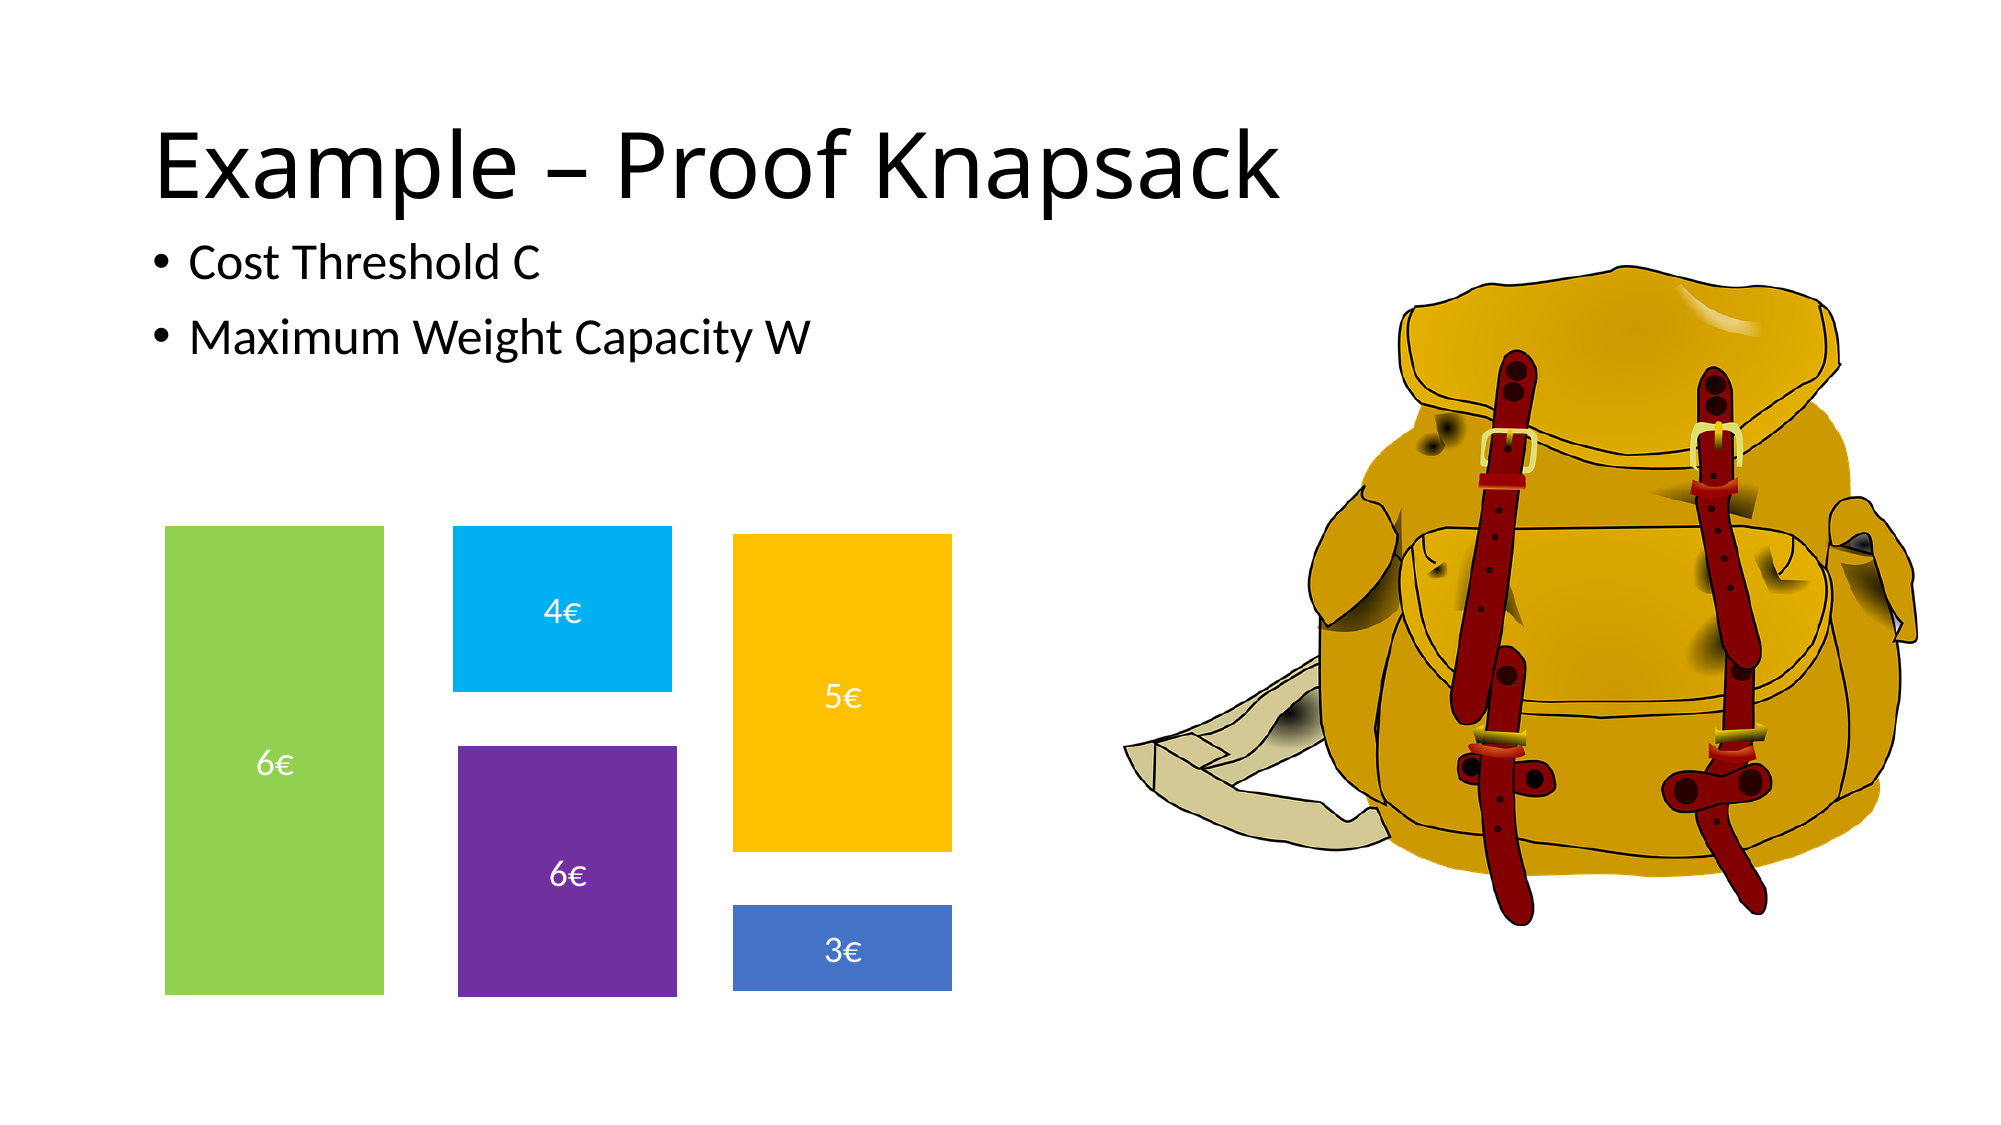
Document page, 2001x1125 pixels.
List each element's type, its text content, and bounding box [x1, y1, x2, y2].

text_box 6€ [163, 524, 386, 997]
text_box 4€ [451, 524, 674, 694]
text_box 6€ [456, 744, 679, 999]
picture [1123, 265, 1918, 926]
text_box 3€ [731, 903, 954, 993]
text_box 5€ [731, 532, 954, 854]
title Example – Proof Knapsack [137, 59, 1863, 278]
list Cost Threshold C Maximum Weight Capacity W [137, 227, 860, 376]
